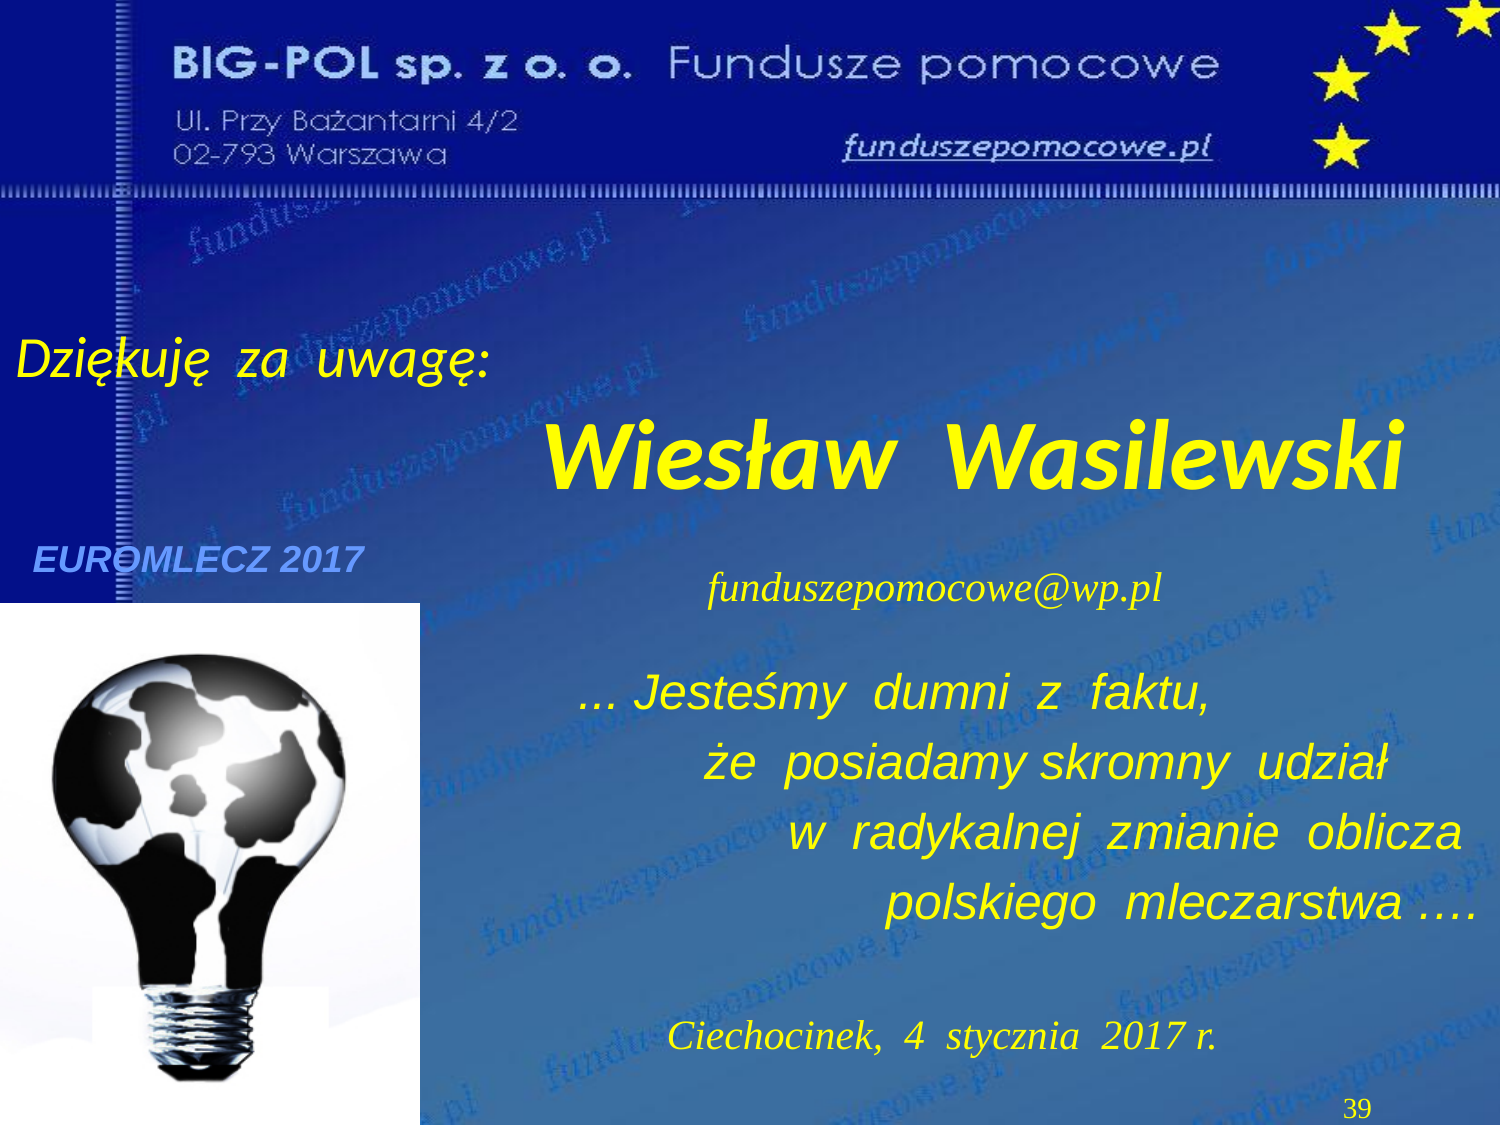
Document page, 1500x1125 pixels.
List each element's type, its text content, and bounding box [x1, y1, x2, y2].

list EUROMLECZ 2017 ... Jesteśmy dumni z faktu, że posiadamy skromny udział w radykalnej zmianie oblicza polskiego mleczarstwa …. Ciechocinek, 4 stycznia 2017 r. [17, 526, 1500, 1125]
picture [0, 0, 1500, 89]
slide_number 39 [1127, 1081, 1388, 1101]
title Dziękuję za uwagę: Wiesław Wasilewski funduszepomocowe@wp.pl [0, 89, 1500, 602]
picture [0, 603, 420, 1125]
